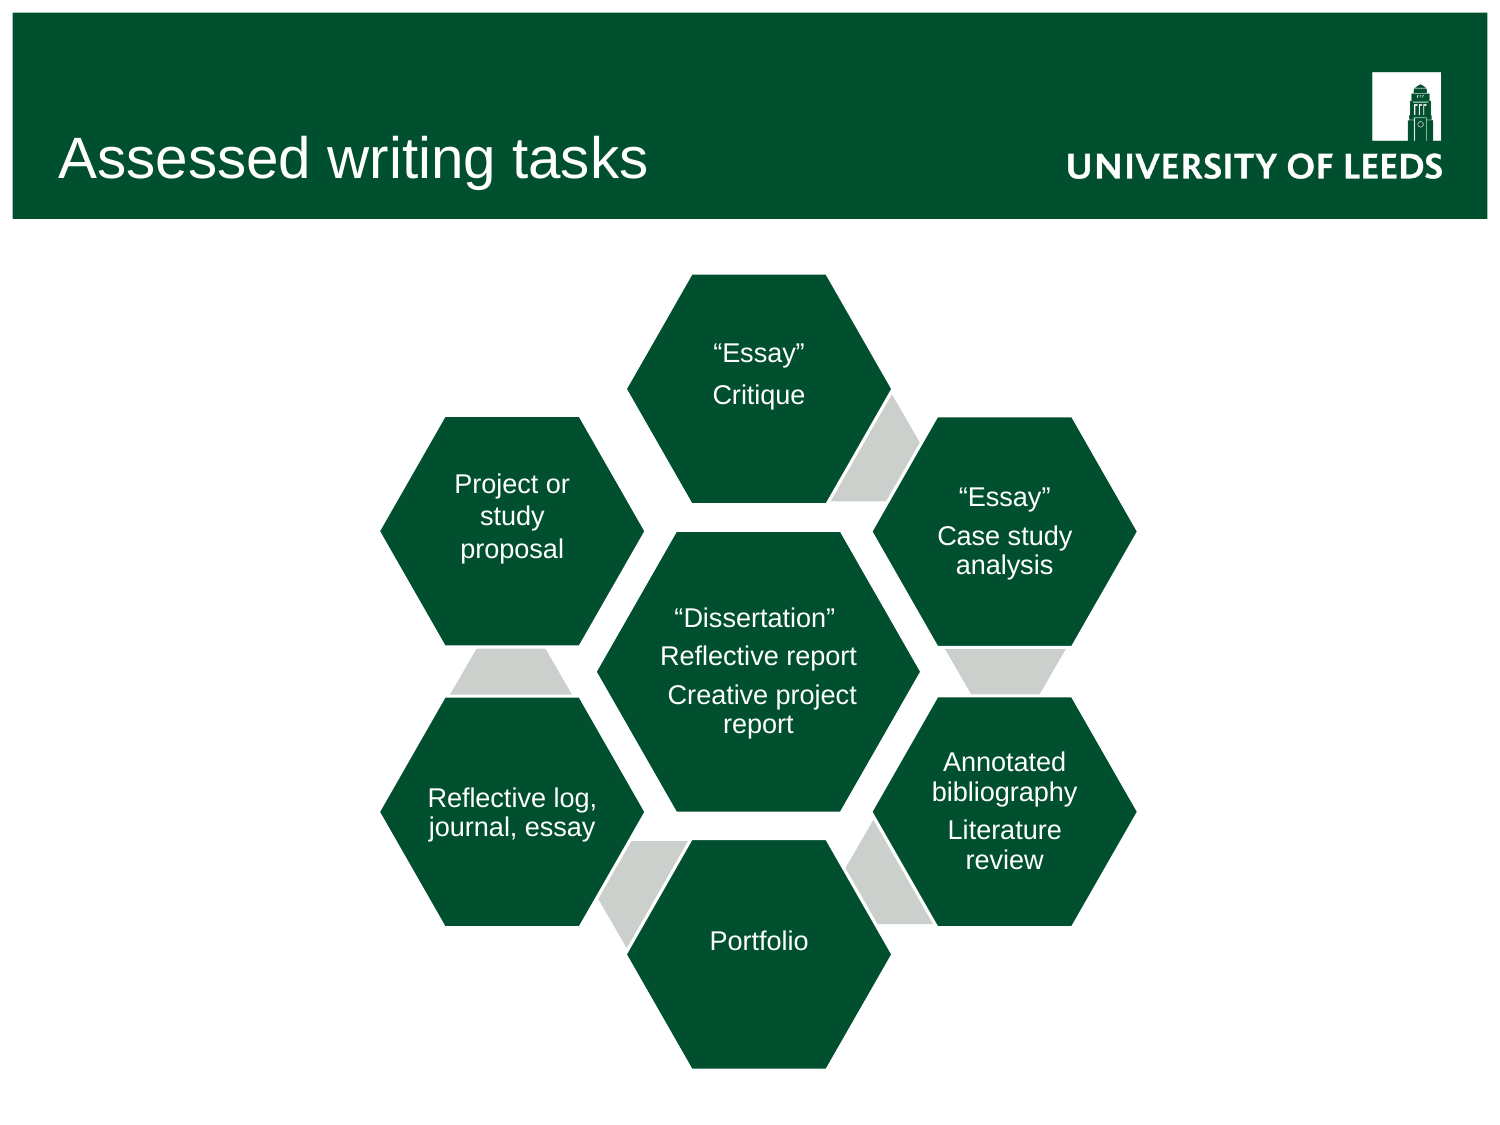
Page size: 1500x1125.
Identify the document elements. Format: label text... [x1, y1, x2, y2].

title Assessed writing tasks [58, 69, 859, 191]
picture [1068, 72, 1442, 179]
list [57, 272, 1460, 1071]
